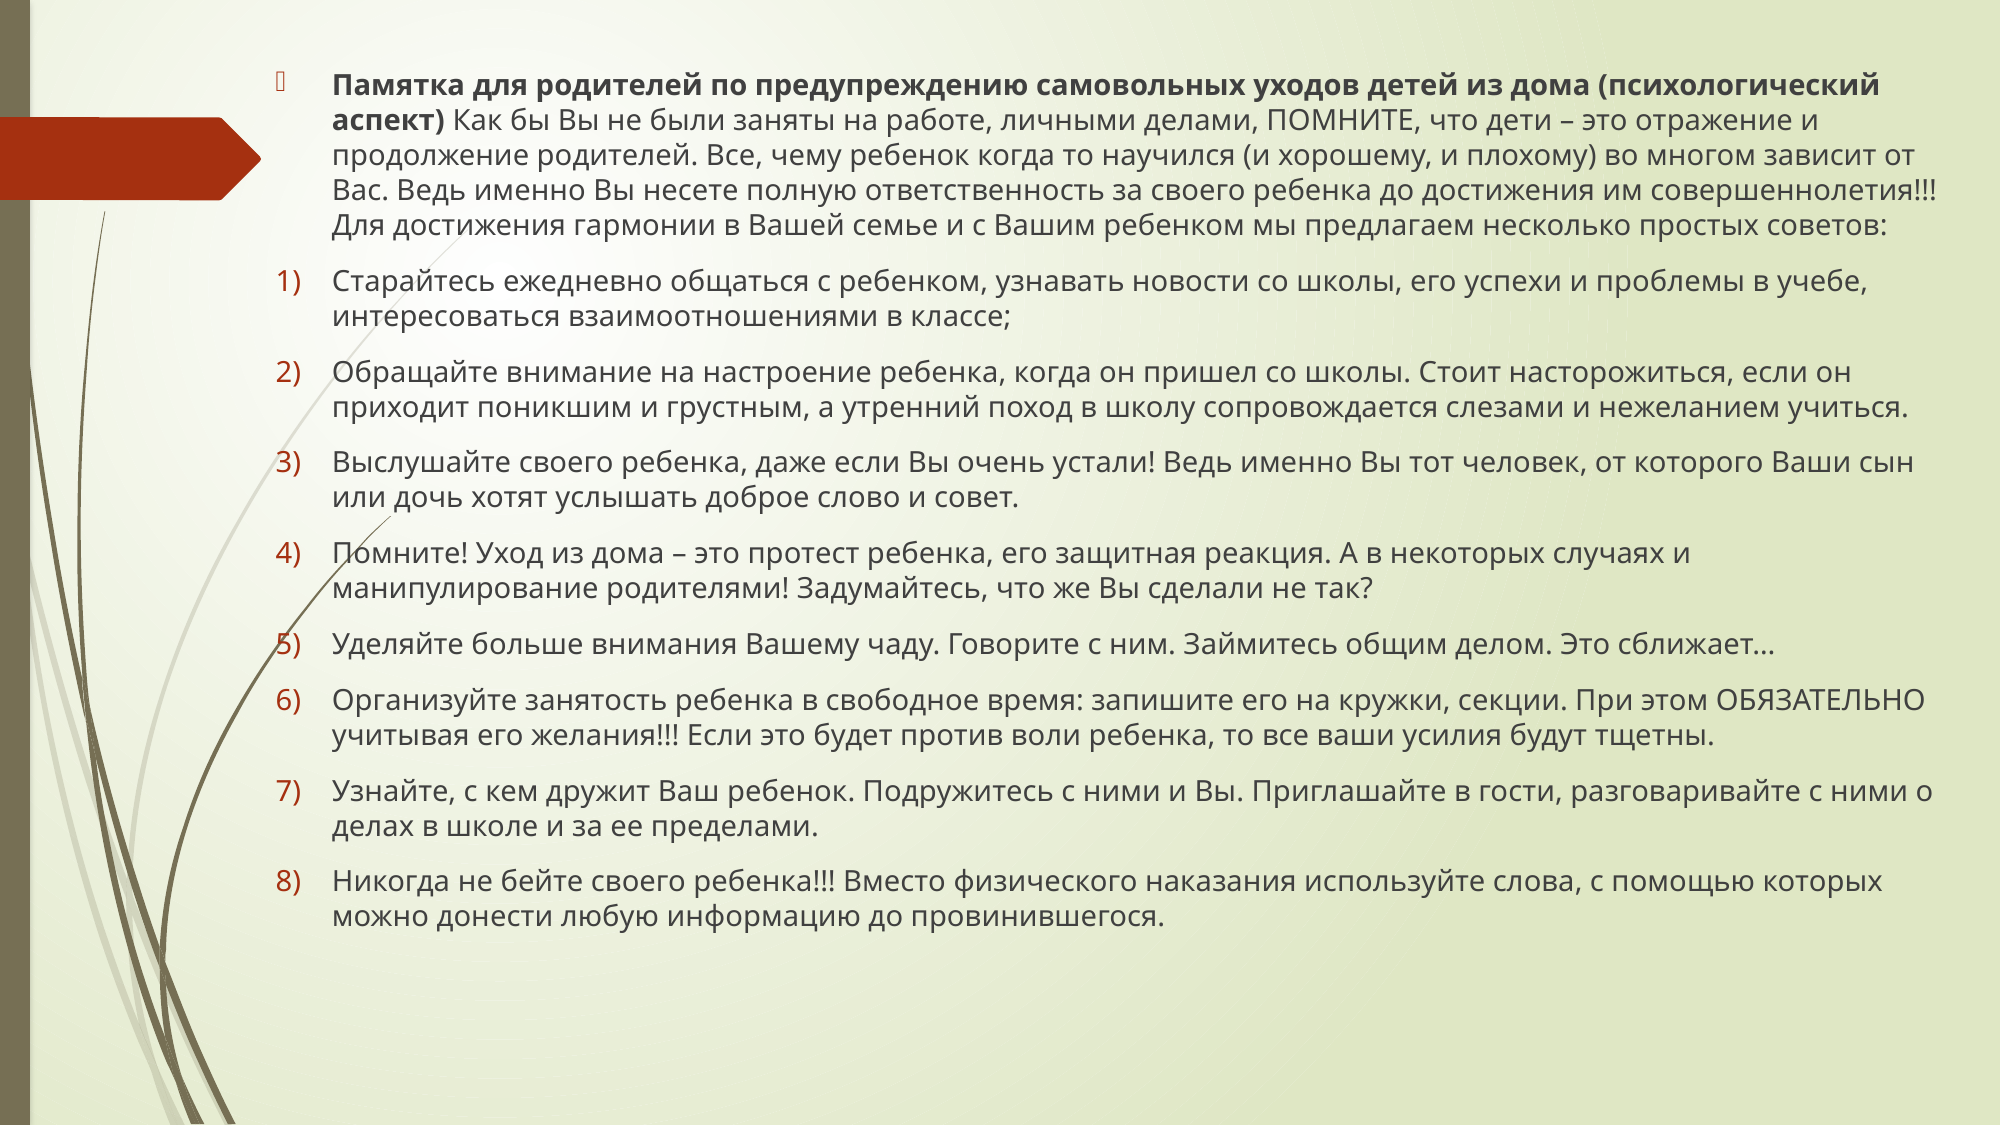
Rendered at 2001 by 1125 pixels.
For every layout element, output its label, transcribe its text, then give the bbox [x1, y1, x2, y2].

list Памятка для родителей по предупреждению самовольных уходов детей из дома (психологический аспект) Как бы Вы не были заняты на работе, личными делами, ПОМНИТЕ, что дети – это отражение и продолжение родителей. Все, чему ребенок когда то научился (и хорошему, и плохому) во многом зависит от Вас. Ведь именно Вы несете полную ответственность за своего ребенка до достижения им совершеннолетия!!! Для достижения гармонии в Вашей семье и с Вашим ребенком мы предлагаем несколько простых советов: Старайтесь ежедневно общаться с ребенком, узнавать новости со школы, его успехи и проблемы в учебе, интересоваться взаимоотношениями в классе; Обращайте внимание на настроение ребенка, когда он пришел со школы. Стоит насторожиться, если он приходит поникшим и грустным, а утренний поход в школу сопровождается слезами и нежеланием учиться. Выслушайте своего ребенка, даже если Вы очень устали! Ведь именно Вы тот человек, от которого Ваши сын или дочь хотят услышать доброе слово и совет. Помните! Уход из дома – это протест ребенка, его защитная реакция. А в некоторых случаях и манипулирование родителями! Задумайтесь, что же Вы сделали не так? Уделяйте больше внимания Вашему чаду. Говорите с ним. Займитесь общим делом. Это сближает… Организуйте занятость ребенка в свободное время: запишите его на кружки, секции. При этом ОБЯЗАТЕЛЬНО учитывая его желания!!! Если это будет против воли ребенка, то все ваши усилия будут тщетны. Узнайте, с кем дружит Ваш ребенок. Подружитесь с ними и Вы. Приглашайте в гости, разговаривайте с ними о делах в школе и за ее пределами. Никогда не бейте своего ребенка!!! Вместо физического наказания используйте слова, с помощью которых можно донести любую информацию до провинившегося. [260, 59, 1963, 1094]
